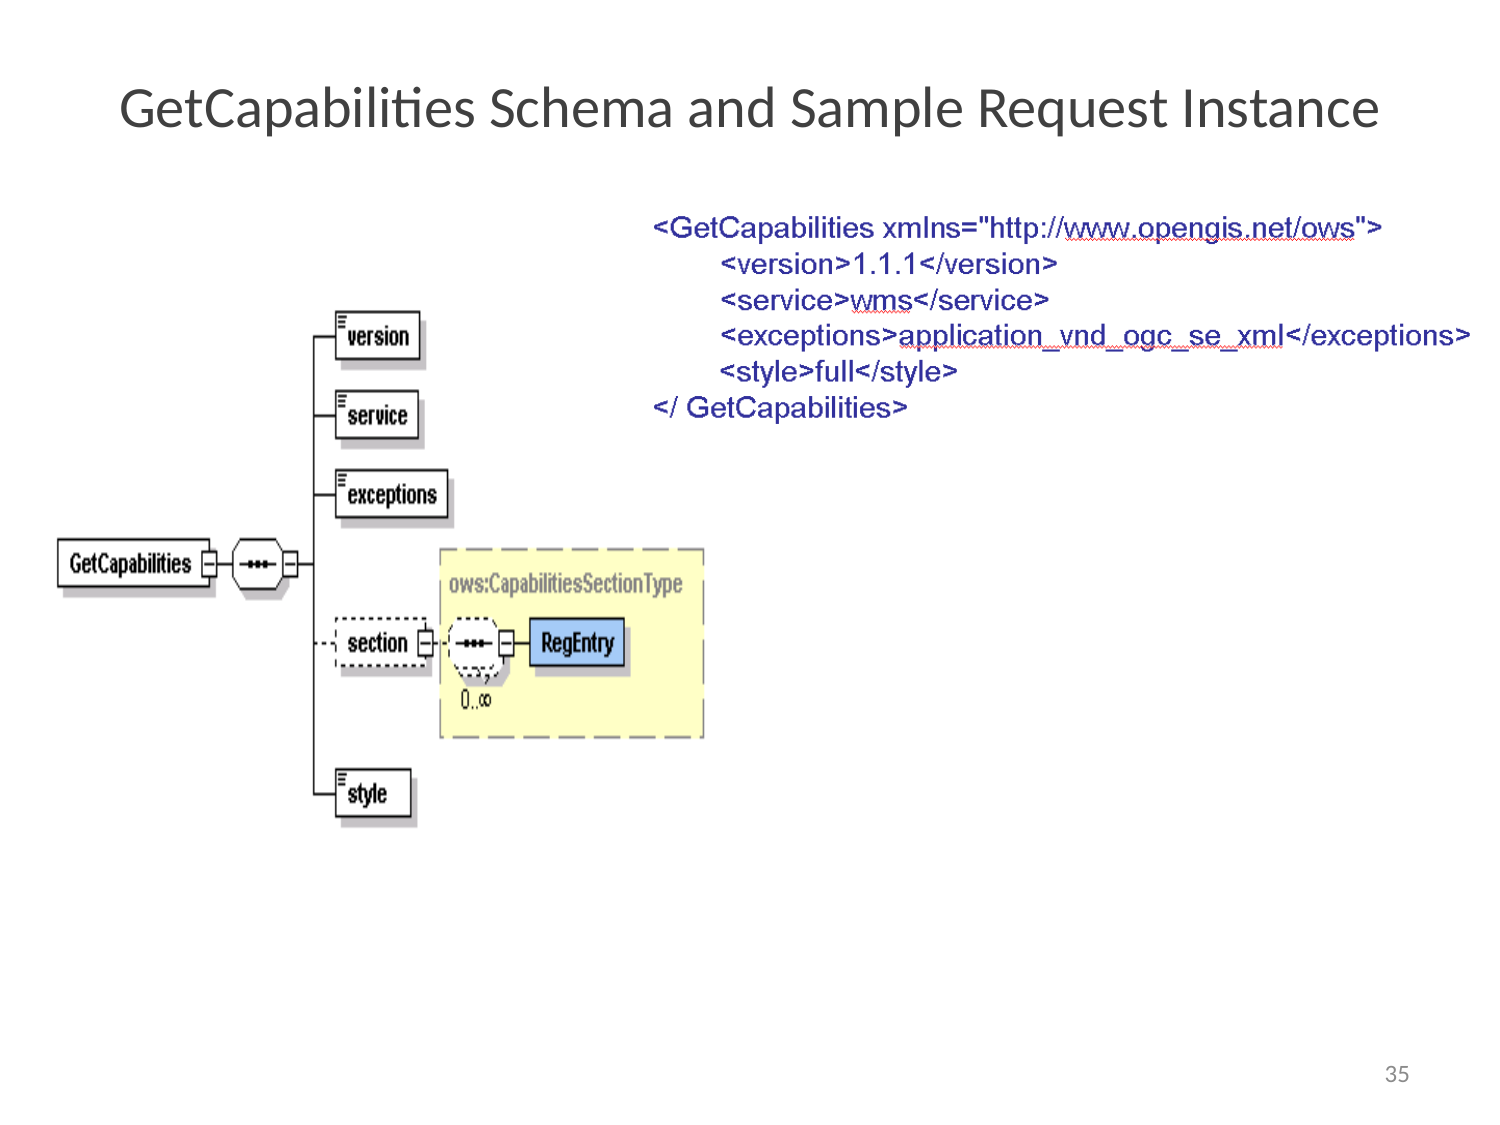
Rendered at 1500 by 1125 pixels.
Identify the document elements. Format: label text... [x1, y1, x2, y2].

slide_number 35 [1074, 1042, 1425, 1103]
title GetCapabilities Schema and Sample Request Instance [37, 45, 1463, 163]
picture [49, 212, 1476, 901]
